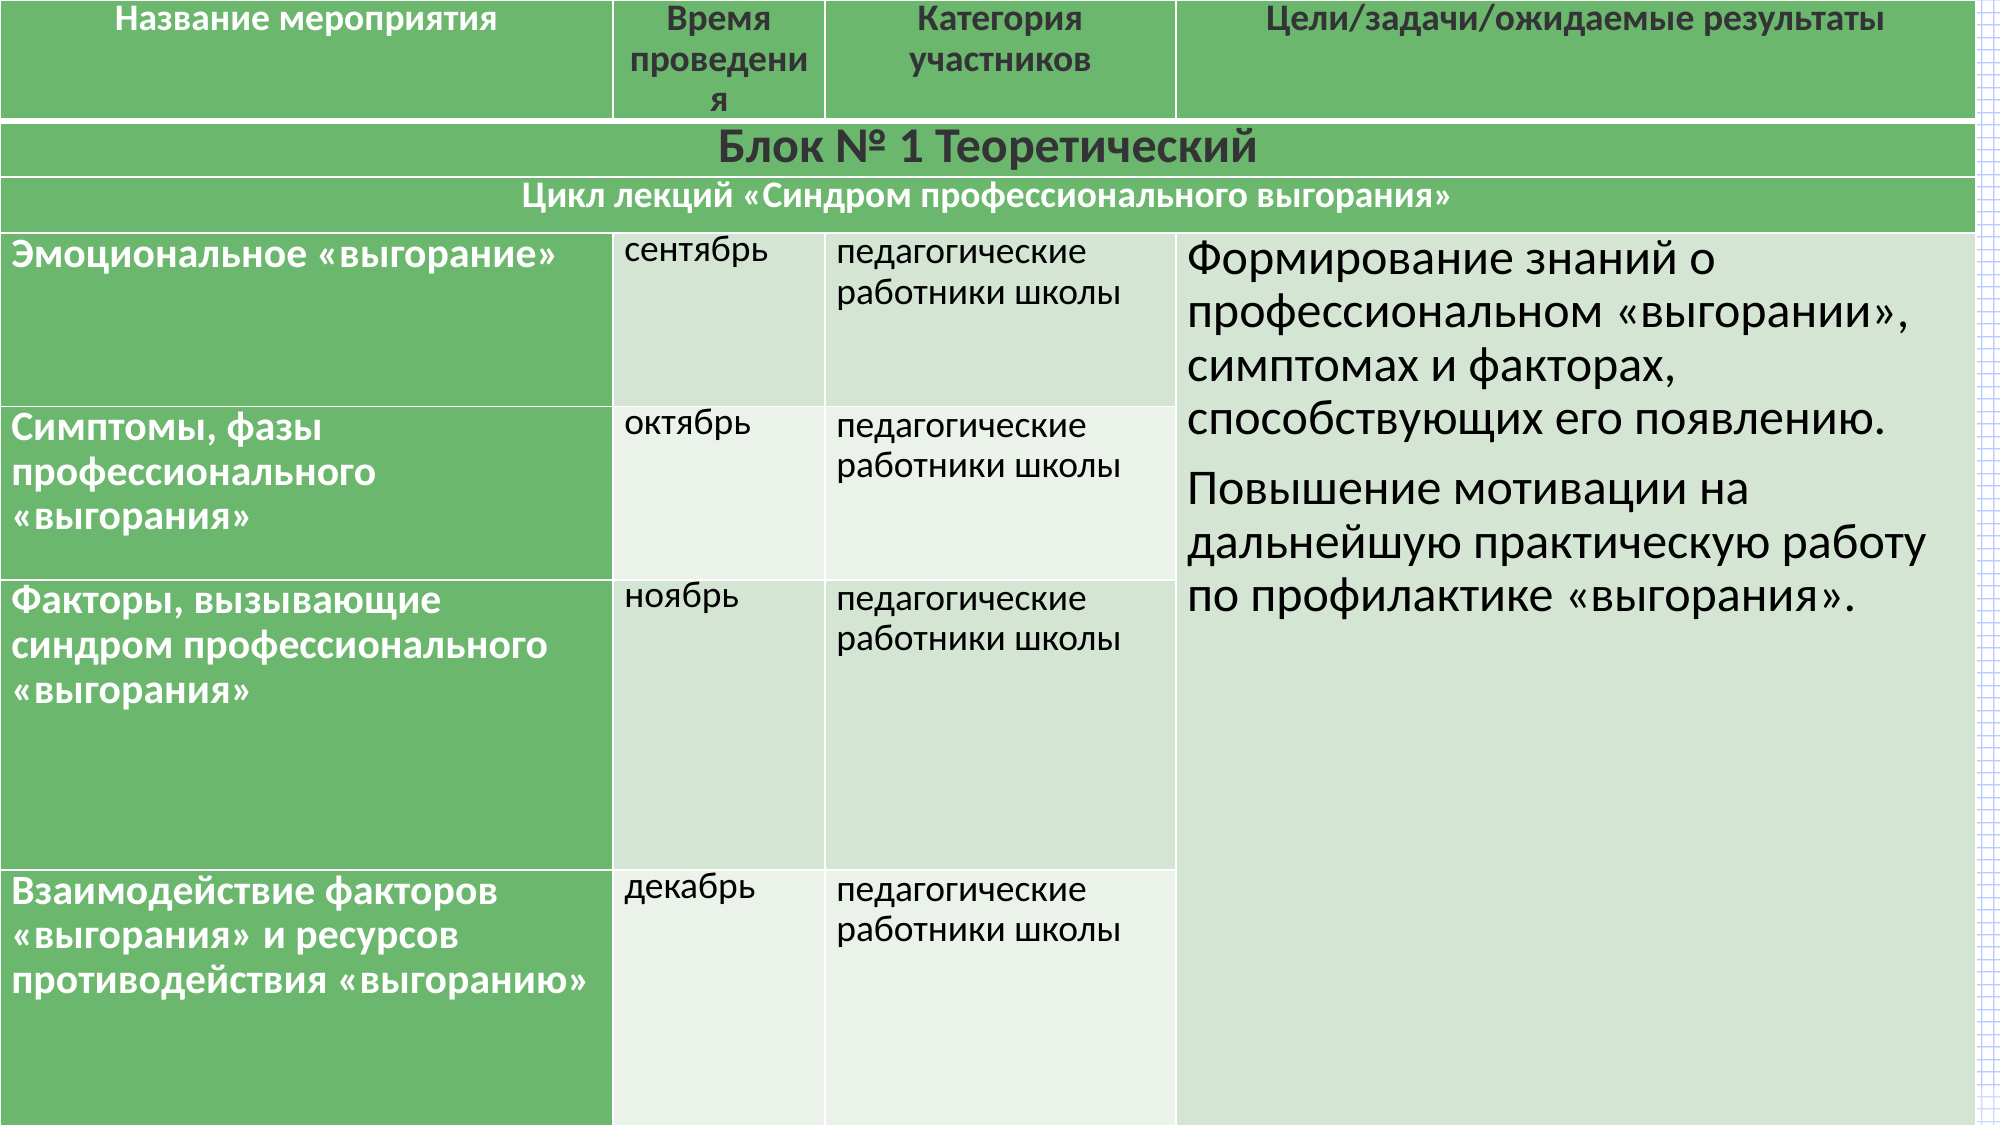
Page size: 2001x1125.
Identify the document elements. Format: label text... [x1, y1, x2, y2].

table_cell Формирование знаний о профессиональном «выгорании», симптомах и факторах, способствующих его появлению. Повышение мотивации на дальнейшую практическую работу по профилактике «выгорания». [1177, 234, 1975, 1125]
table_cell Эмоциональное «выгорание» [1, 234, 612, 406]
table_header Цели/задачи/ожидаемые результаты [1177, 1, 1975, 118]
table_cell педагогические работники школы [826, 871, 1175, 1125]
table_cell педагогические работники школы [826, 407, 1175, 579]
table_cell Факторы, вызывающие синдром профессионального «выгорания» [1, 581, 612, 869]
table_cell Симптомы, фазы профессионального «выгорания» [1, 407, 612, 579]
table_cell Блок № 1 Теоретический [1, 124, 1975, 176]
table_cell педагогические работники школы [826, 581, 1175, 869]
table_header Название мероприятия [1, 1, 612, 118]
table_cell Взаимодействие факторов «выгорания» и ресурсов противодействия «выгоранию» [1, 871, 612, 1125]
table_cell Цикл лекций «Синдром профессионального выгорания» [1, 178, 1975, 232]
table_cell октябрь [614, 407, 824, 579]
table_cell педагогические работники школы [826, 234, 1175, 406]
picture [1977, 0, 2001, 1125]
table_cell сентябрь [614, 234, 824, 406]
table_cell декабрь [614, 871, 824, 1125]
table_cell ноябрь [614, 581, 824, 869]
table_header Категория участников [826, 1, 1175, 118]
table_header Время проведения [614, 1, 824, 118]
